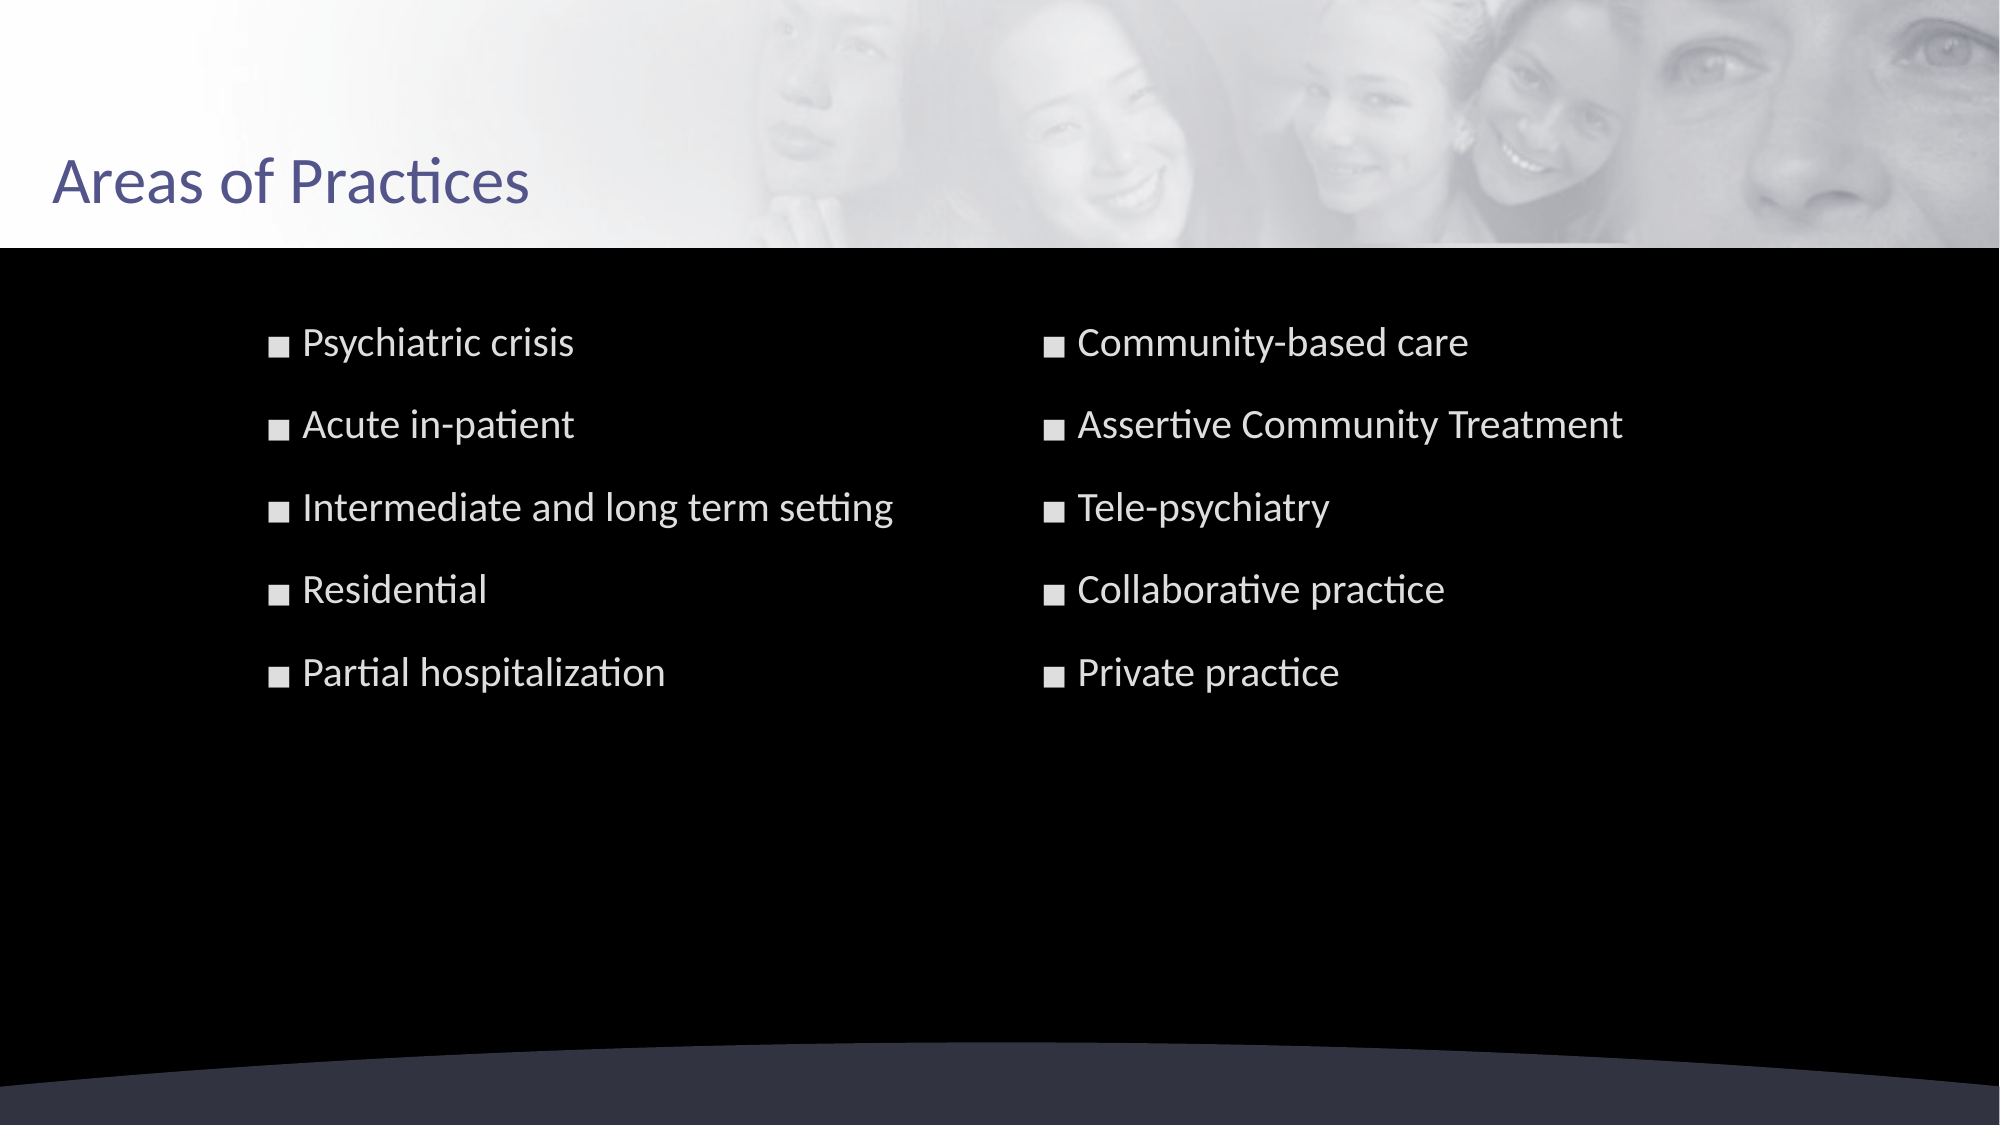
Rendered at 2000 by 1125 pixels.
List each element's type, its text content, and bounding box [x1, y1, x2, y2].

picture [0, 0, 2000, 248]
list Community-based care Assertive Community Treatment Tele-psychiatry Collaborative practice Private practice [1025, 312, 1750, 1013]
title Areas of Practices [37, 45, 1750, 225]
list Psychiatric crisis Acute in-patient Intermediate and long term setting Residential Partial hospitalization [249, 312, 975, 1013]
